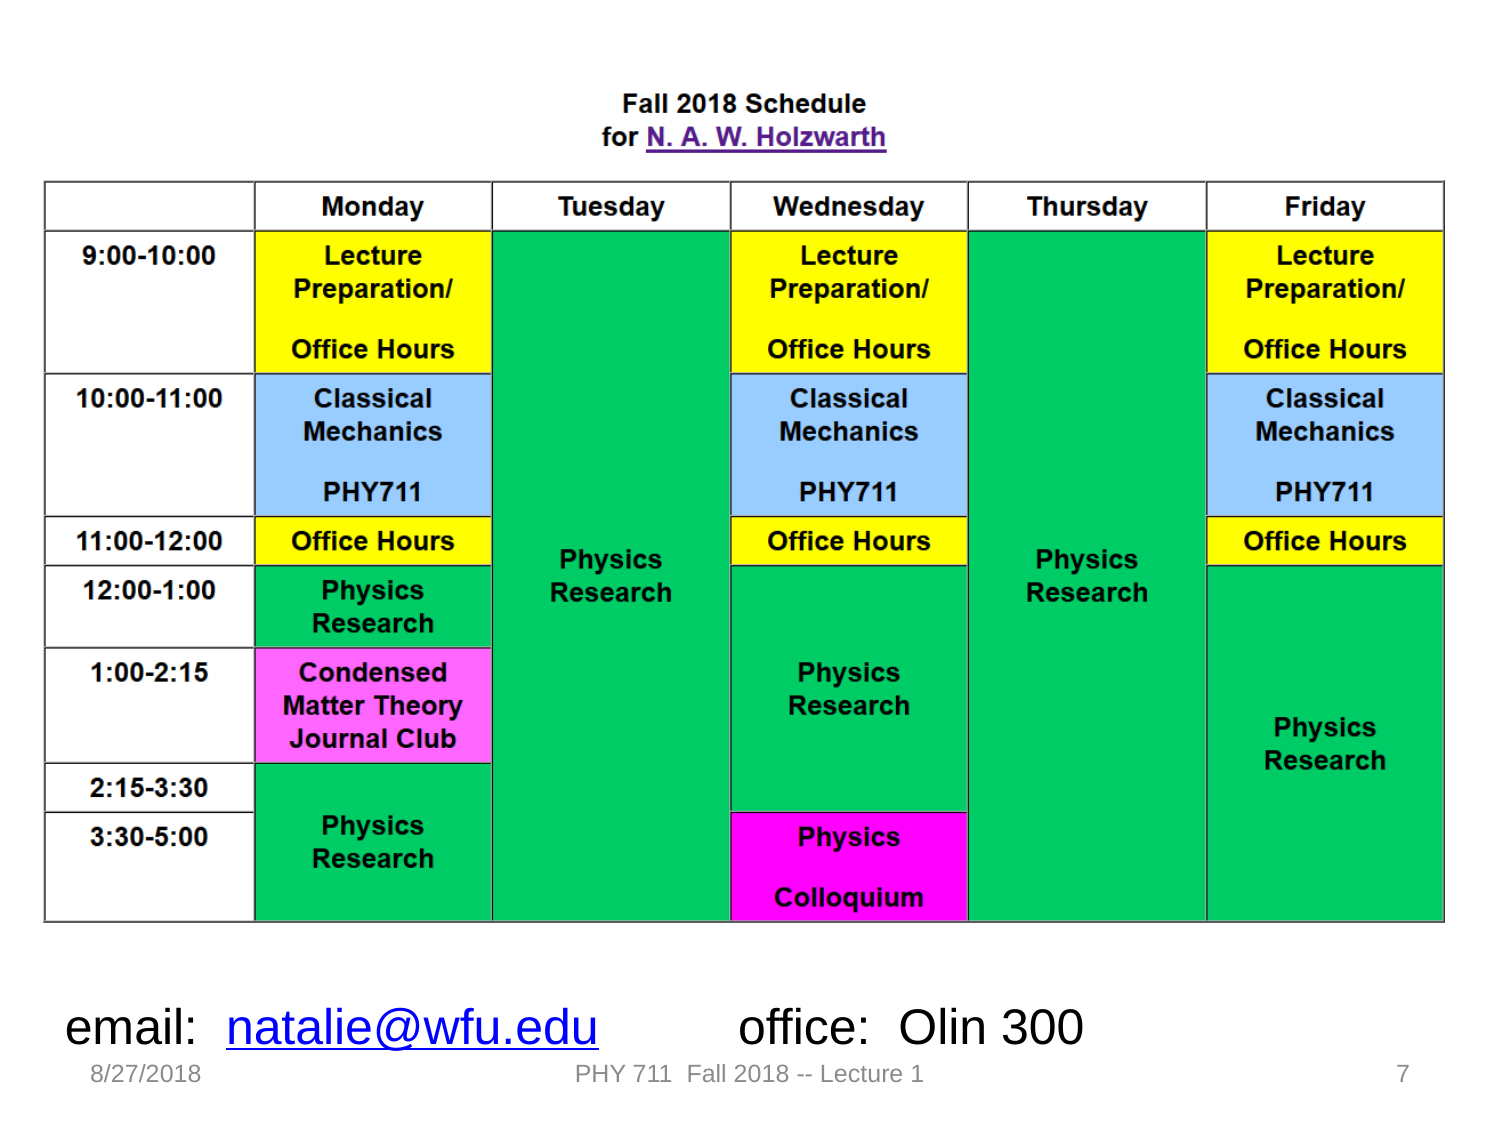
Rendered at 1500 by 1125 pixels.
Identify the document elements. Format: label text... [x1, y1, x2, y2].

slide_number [75, 1063, 425, 1103]
text_box email: natalie@wfu.edu office: Olin 300 [49, 987, 1413, 1063]
slide_number 7 [1074, 1042, 1425, 1103]
footer PHY 711 Fall 2018 -- Lecture 1 [512, 1063, 988, 1103]
picture [24, 73, 1486, 949]
